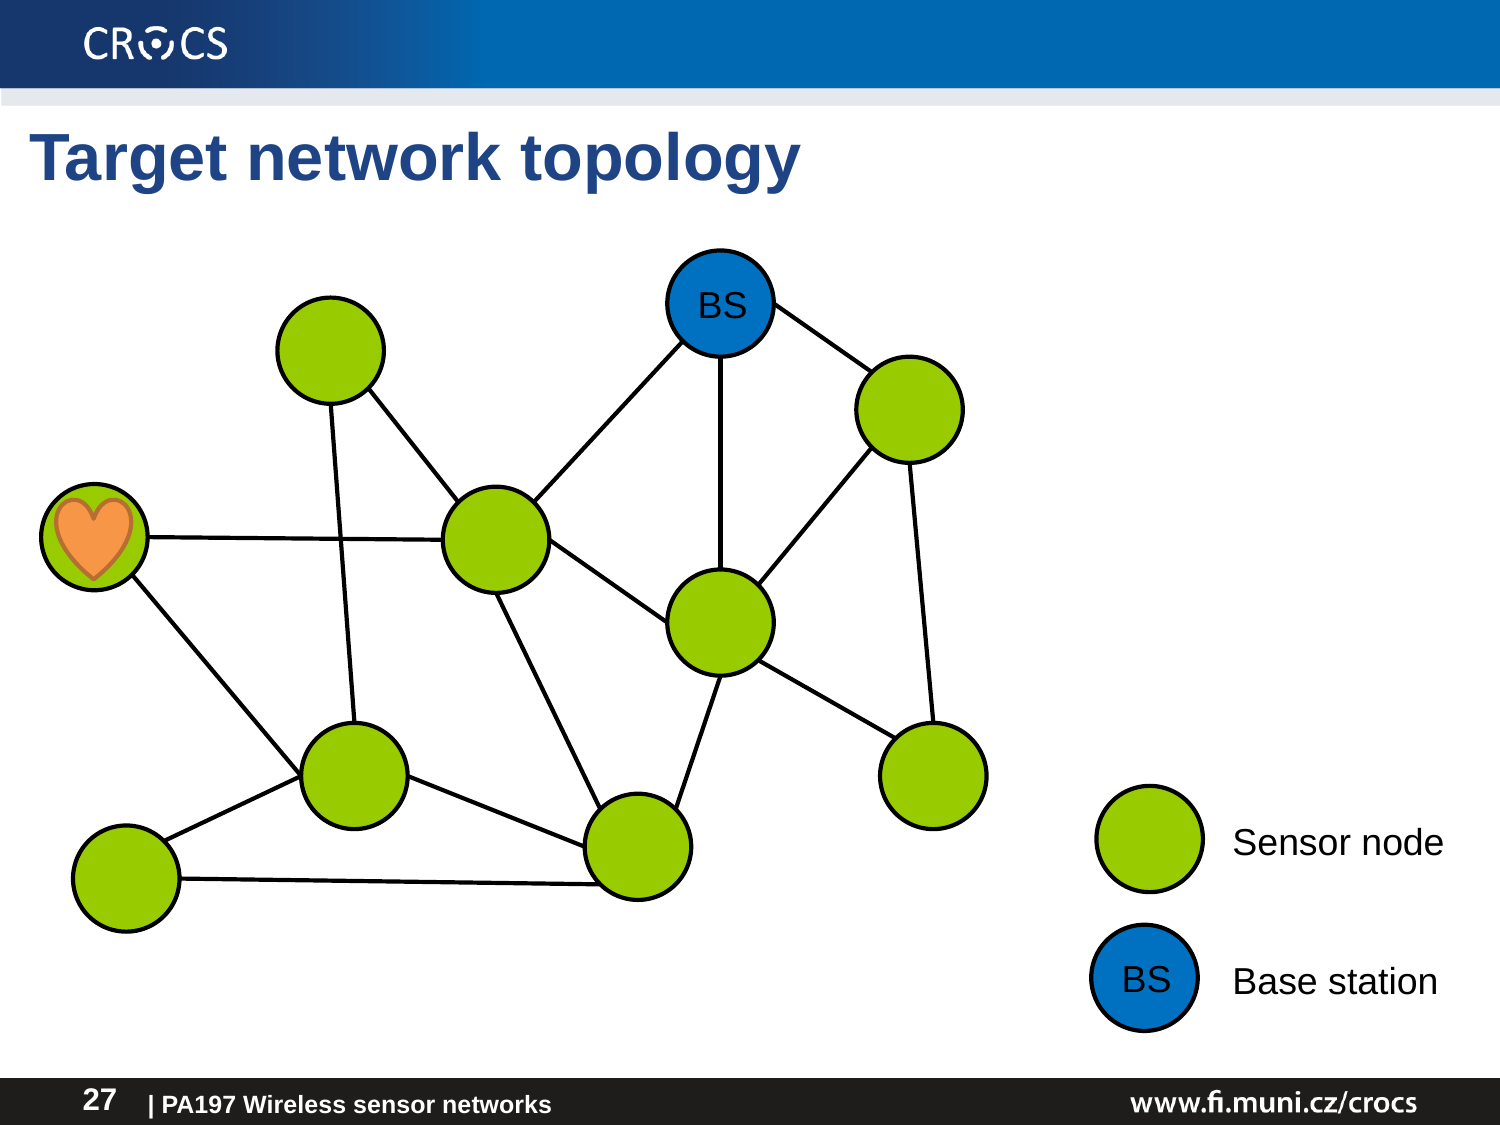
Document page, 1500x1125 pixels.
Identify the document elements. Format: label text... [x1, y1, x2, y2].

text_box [368, 390, 459, 501]
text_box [533, 342, 684, 501]
text_box [584, 793, 692, 900]
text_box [330, 405, 355, 535]
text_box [163, 775, 300, 840]
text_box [551, 539, 666, 623]
text_box [880, 723, 987, 830]
text_box [54, 497, 134, 582]
text_box BS [1091, 924, 1198, 1031]
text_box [757, 449, 873, 584]
text_box [667, 569, 774, 676]
footer | PA197 Wireless sensor networks [147, 1082, 910, 1125]
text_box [757, 661, 896, 737]
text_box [330, 547, 355, 721]
picture [0, 0, 1500, 1125]
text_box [131, 574, 302, 777]
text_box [147, 536, 443, 540]
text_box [909, 464, 934, 721]
text_box Base station [1217, 949, 1454, 1010]
text_box [277, 297, 384, 404]
text_box [856, 356, 963, 463]
slide_number 27 [82, 1078, 148, 1125]
text_box [41, 484, 148, 591]
text_box Sensor node [1217, 810, 1460, 871]
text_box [181, 878, 601, 887]
title Target network topology [29, 88, 1380, 220]
text_box [304, 723, 408, 830]
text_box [409, 775, 583, 847]
text_box [443, 486, 550, 593]
text_box [1096, 785, 1203, 893]
text_box BS [667, 250, 774, 357]
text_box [775, 303, 873, 371]
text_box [495, 594, 601, 808]
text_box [675, 677, 721, 808]
text_box [72, 825, 180, 932]
